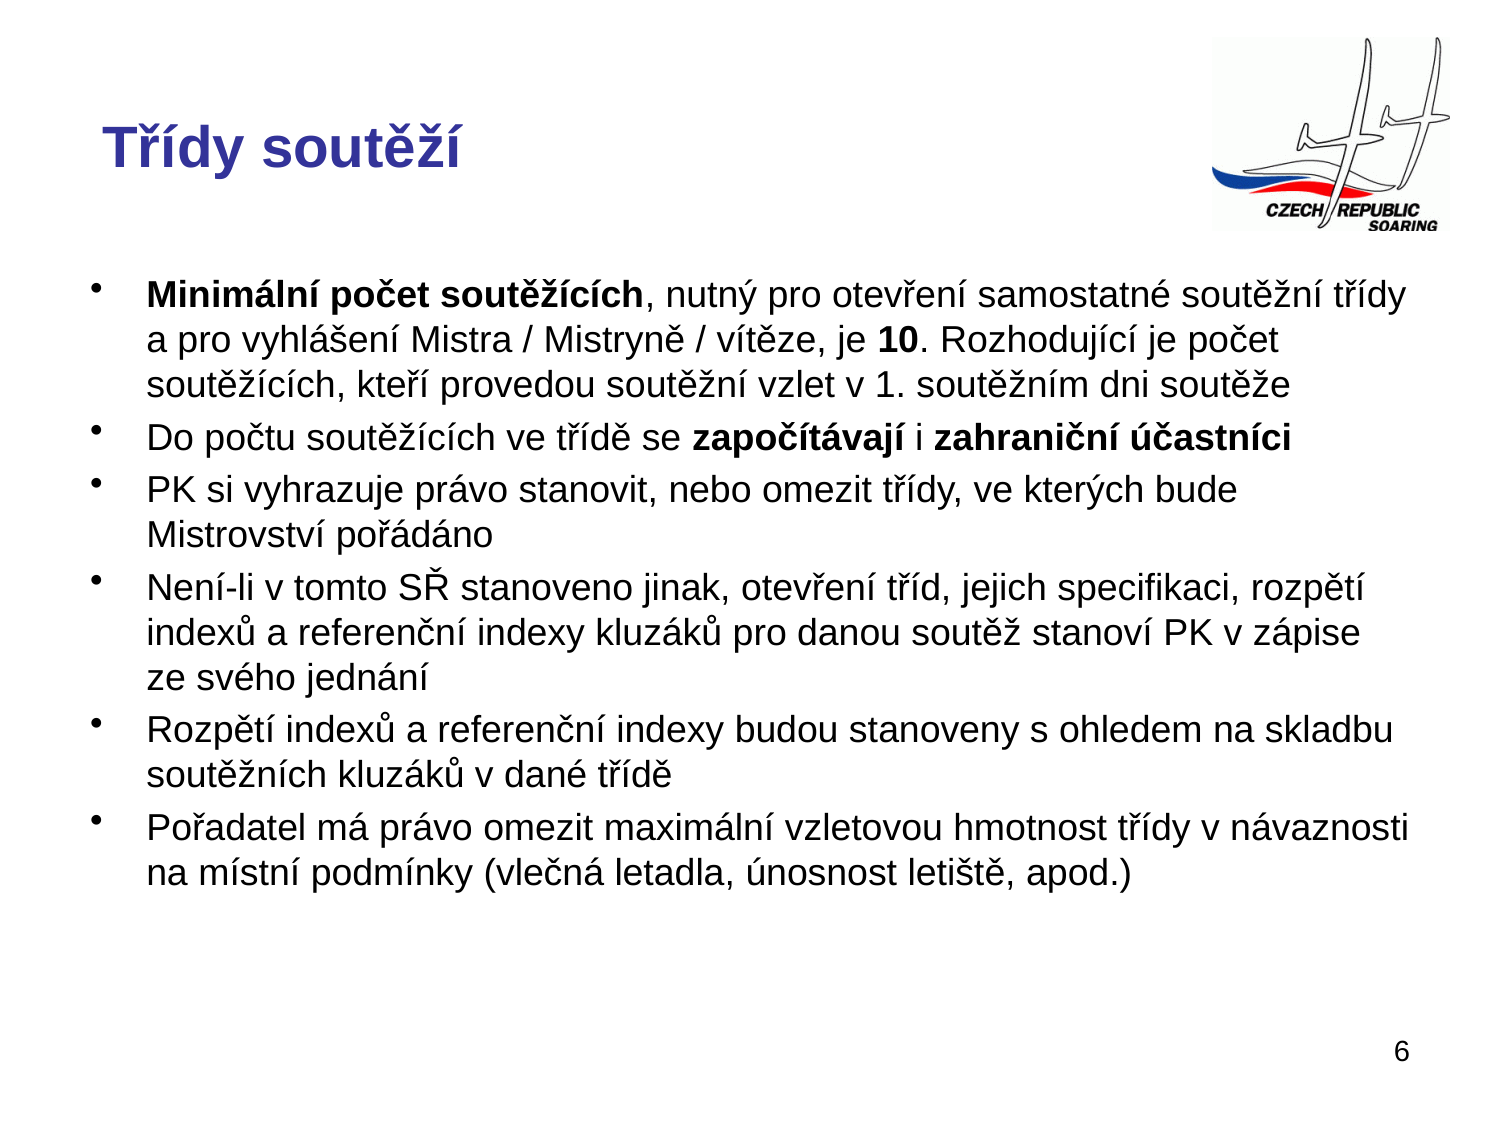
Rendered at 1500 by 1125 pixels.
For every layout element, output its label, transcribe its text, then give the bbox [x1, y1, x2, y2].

picture [1212, 37, 1451, 231]
slide_number 6 [1074, 1024, 1425, 1103]
list Minimální počet soutěžících, nutný pro otevření samostatné soutěžní třídy a pro vyhlášení Mistra / Mistryně / vítěze, je 10. Rozhodující je počet soutěžících, kteří provedou soutěžní vzlet v 1. soutěžním dni soutěže Do počtu soutěžících ve třídě se započítávají i zahraniční účastníci PK si vyhrazuje právo stanovit, nebo omezit třídy, ve kterých bude Mistrovství pořádáno Není-li v tomto SŘ stanoveno jinak, otevření tříd, jejich specifikaci, rozpětí indexů a referenční indexy kluzáků pro danou soutěž stanoví PK v zápise ze svého jednání Rozpětí indexů a referenční indexy budou stanoveny s ohledem na skladbu soutěžních kluzáků v dané třídě Pořadatel má právo omezit maximální vzletovou hmotnost třídy v návaznosti na místní podmínky (vlečná letadla, únosnost letiště, apod.) [75, 262, 1425, 1005]
title Třídy soutěží [87, 50, 1212, 238]
